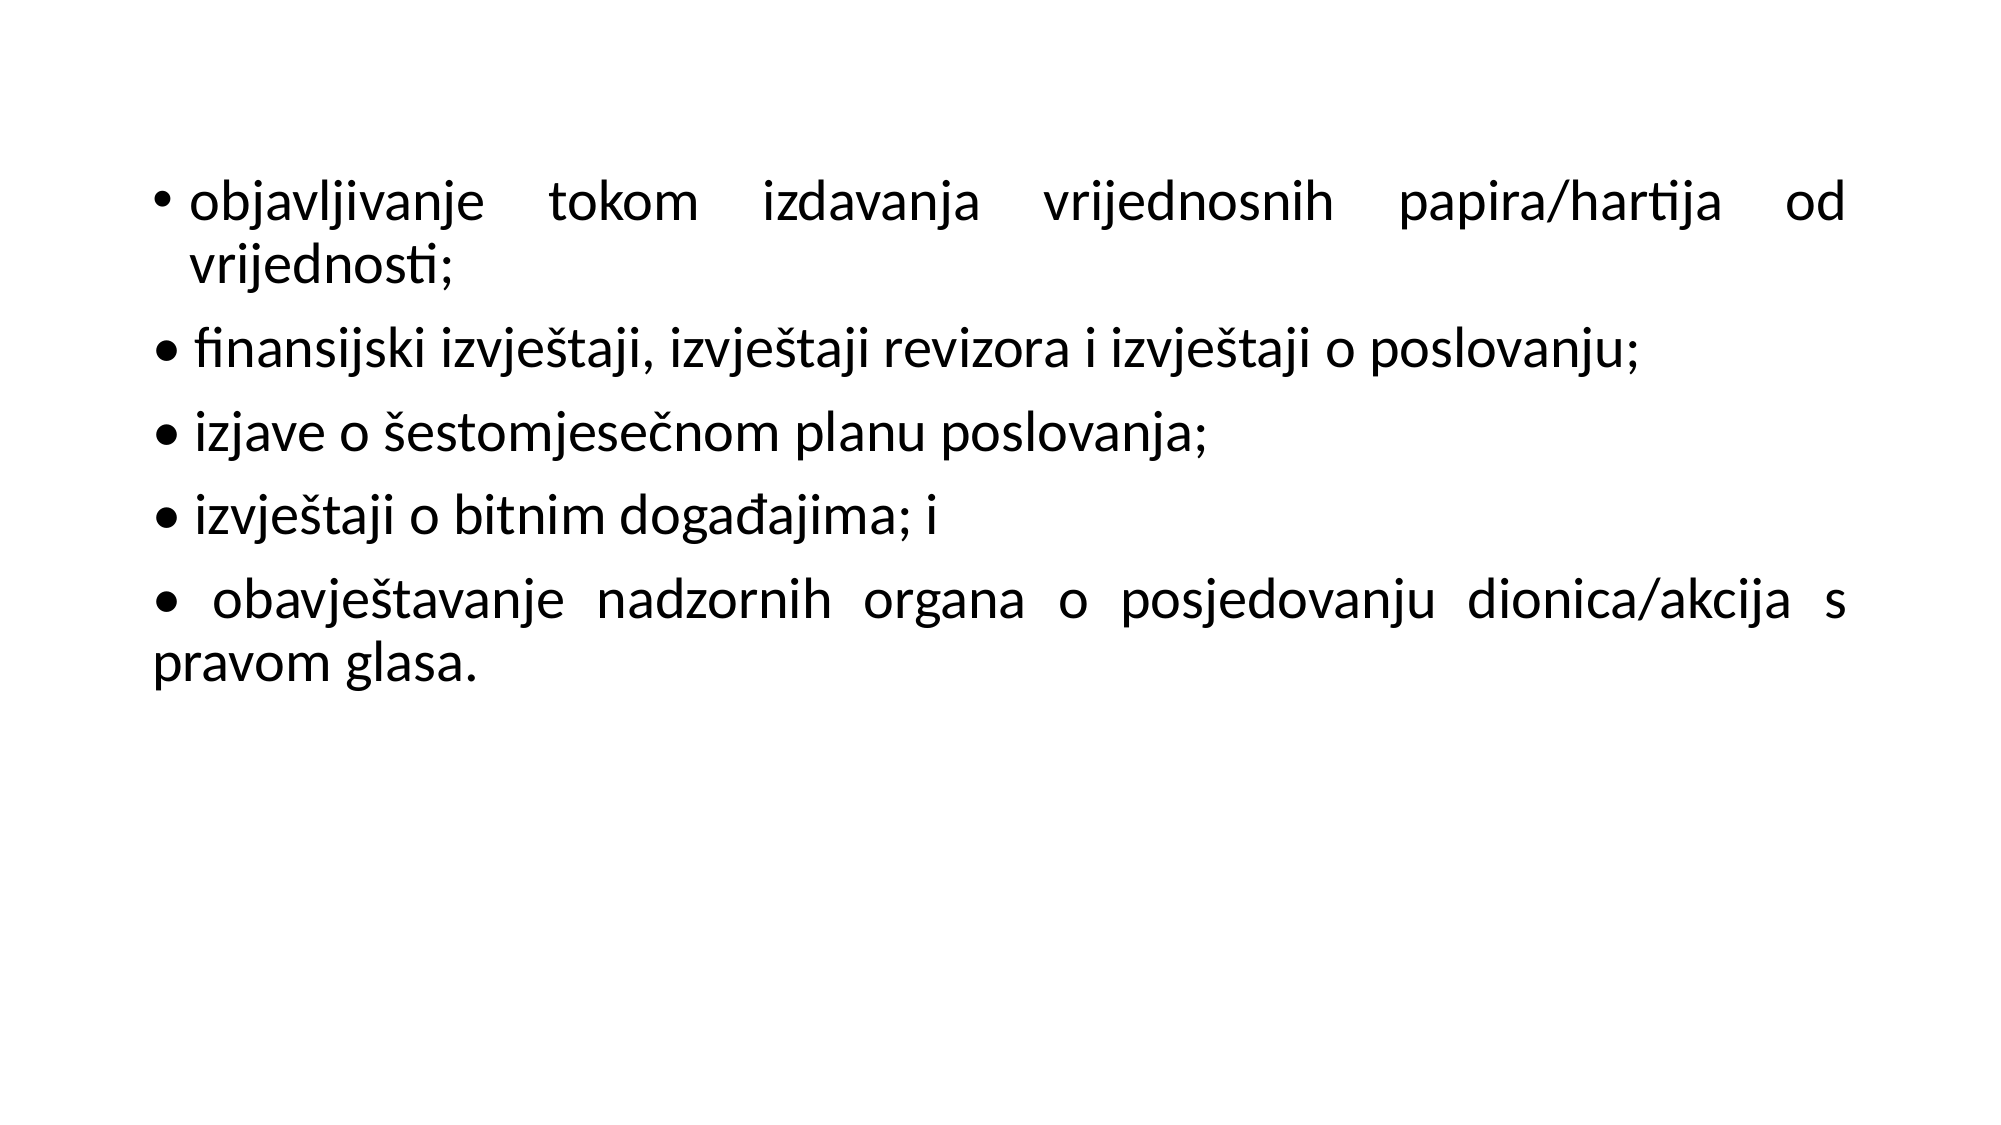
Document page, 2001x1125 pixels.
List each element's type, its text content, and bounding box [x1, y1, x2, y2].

list objavljivanje tokom izdavanja vrijednosnih papira/hartija od vrijednosti; • finansijski izvještaji, izvještaji revizora i izvještaji o poslovanju; • izjave o šestomjesečnom planu poslovanja; • izvještaji o bitnim događajima; i • obavještavanje nadzornih organa o posjedovanju dionica/akcija s pravom glasa. [137, 162, 1863, 1014]
